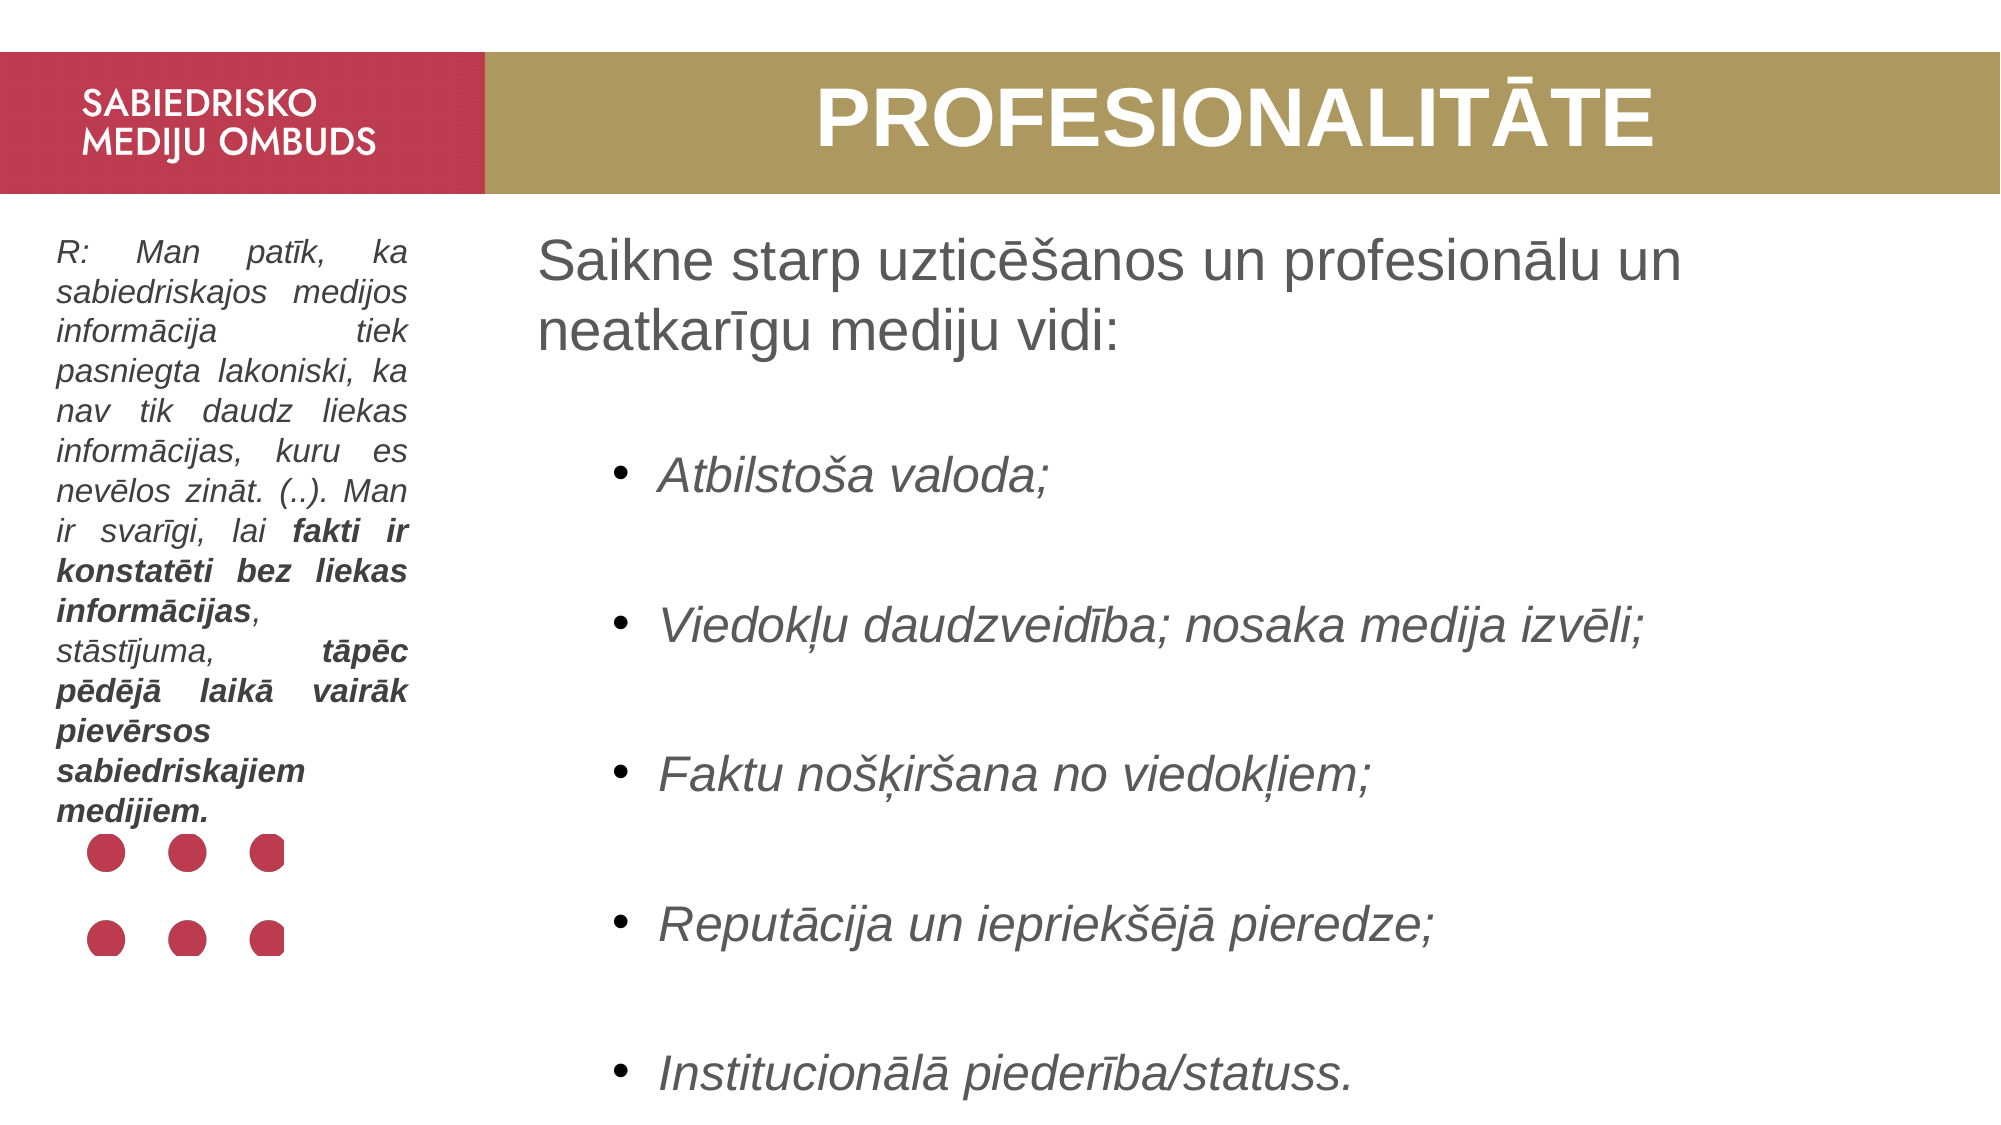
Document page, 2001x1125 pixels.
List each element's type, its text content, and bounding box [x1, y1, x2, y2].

list Saikne starp uzticēšanos un profesionālu un neatkarīgu mediju vidi: Atbilstoša valoda; Viedokļu daudzveidība; nosaka medija izvēli; Faktu nošķiršana no viedokļiem; Reputācija un iepriekšējā pieredze; Institucionālā piederība/statuss. [499, 222, 1935, 1062]
list PROFESIONALITĀTE [499, 63, 1935, 209]
picture [0, 52, 2000, 194]
picture [87, 871, 284, 956]
text_box R: Man patīk, ka sabiedriskajos medijos informācija tiek pasniegta lakoniski, ka nav tik daudz liekas informācijas, kuru es nevēlos zināt. (..). Man ir svarīgi, lai fakti ir konstatēti bez liekas informācijas, stāstījuma, tāpēc pēdējā laikā vairāk pievērsos sabiedriskajiem medijiem. [41, 222, 424, 871]
